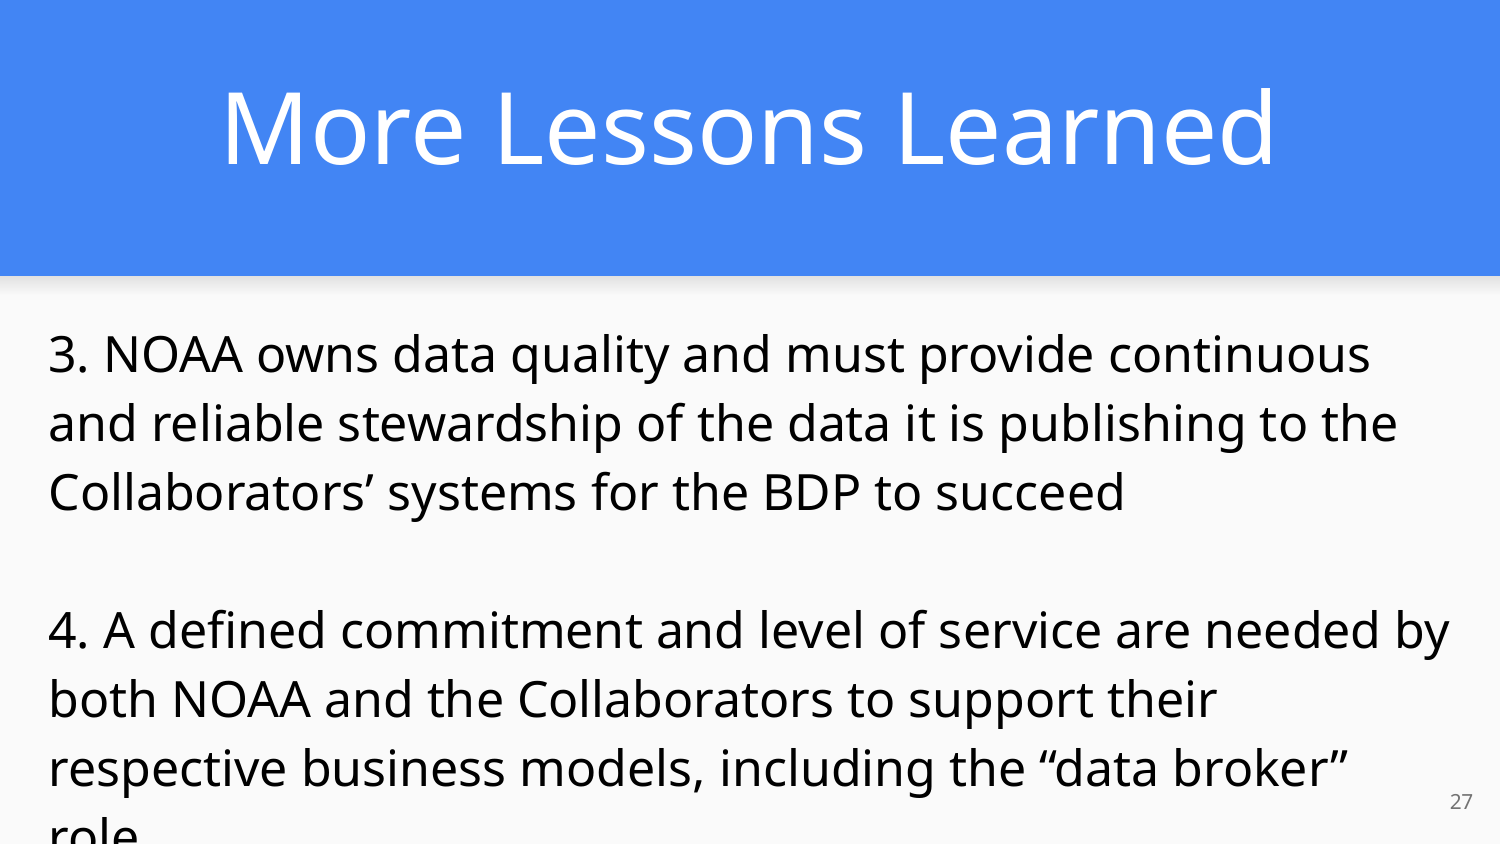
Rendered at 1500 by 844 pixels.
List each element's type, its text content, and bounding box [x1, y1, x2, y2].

slide_number 27 [1432, 781, 1489, 824]
text_box More Lessons Learned [0, 58, 1500, 190]
list 3. NOAA owns data quality and must provide continuous and reliable stewardship of the data it is publishing to the Collaborators’ systems for the BDP to succeed 4. A defined commitment and level of service are needed by both NOAA and the Collaborators to support their respective business models, including the “data broker” role [37, 241, 1463, 747]
